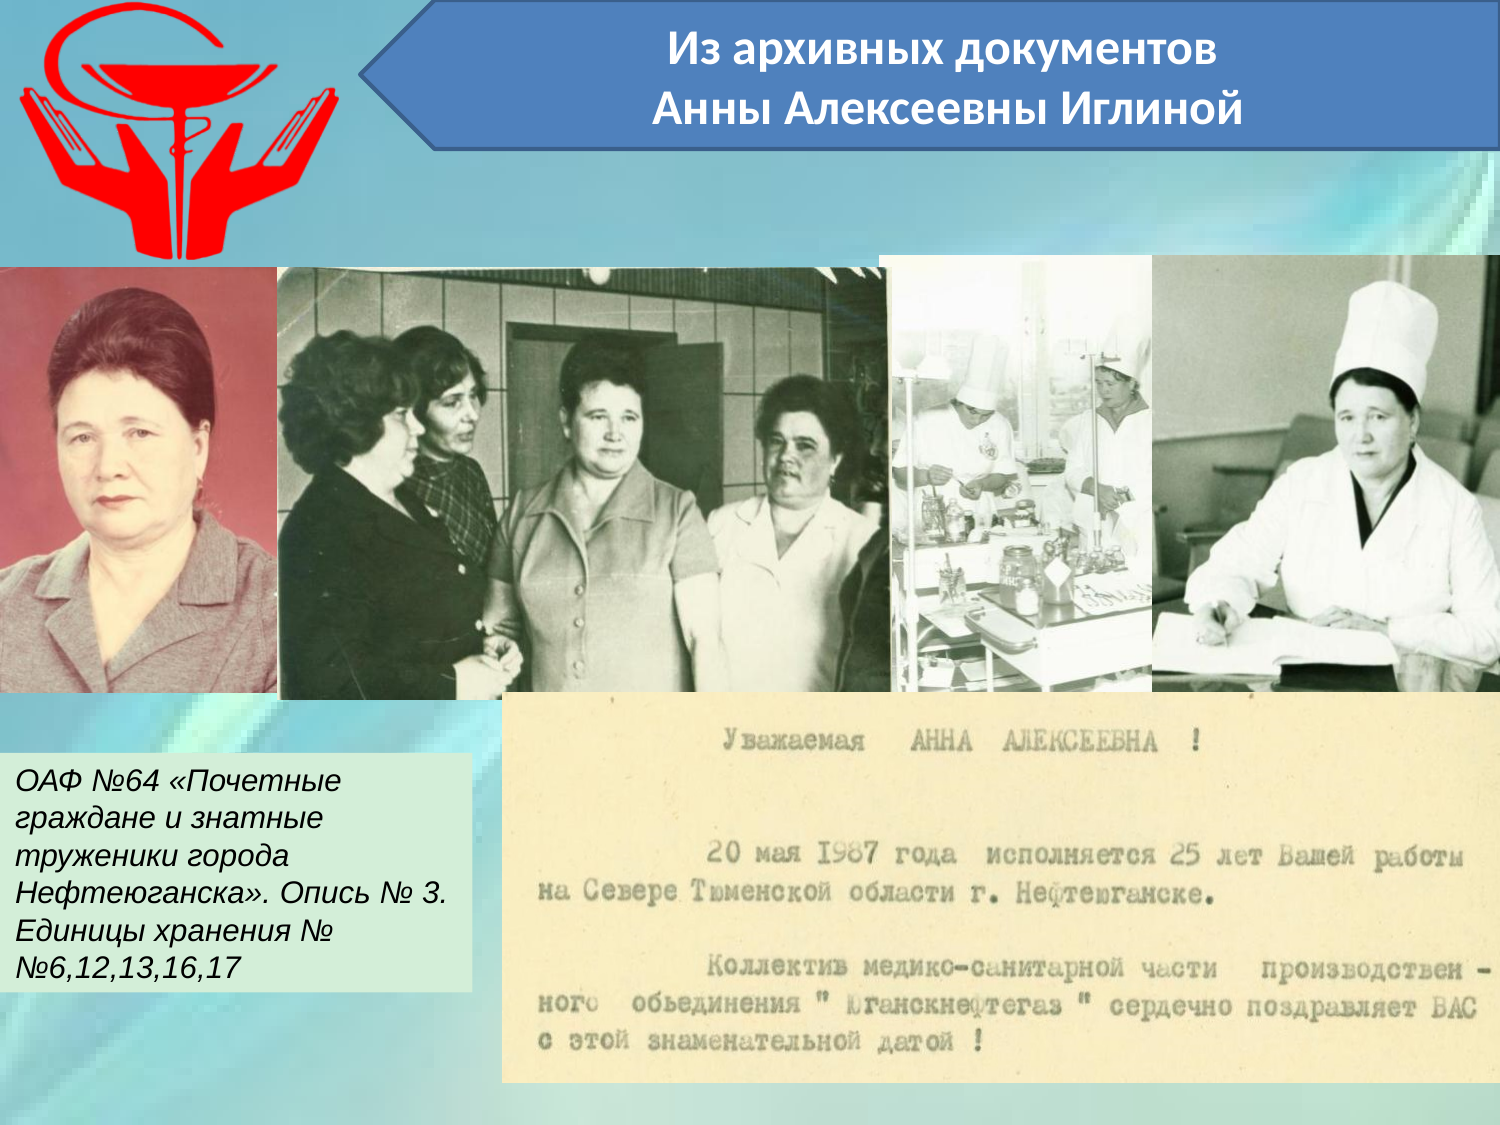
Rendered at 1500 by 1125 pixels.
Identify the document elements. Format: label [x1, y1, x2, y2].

list [17, 0, 339, 260]
picture [0, 0, 1500, 1125]
